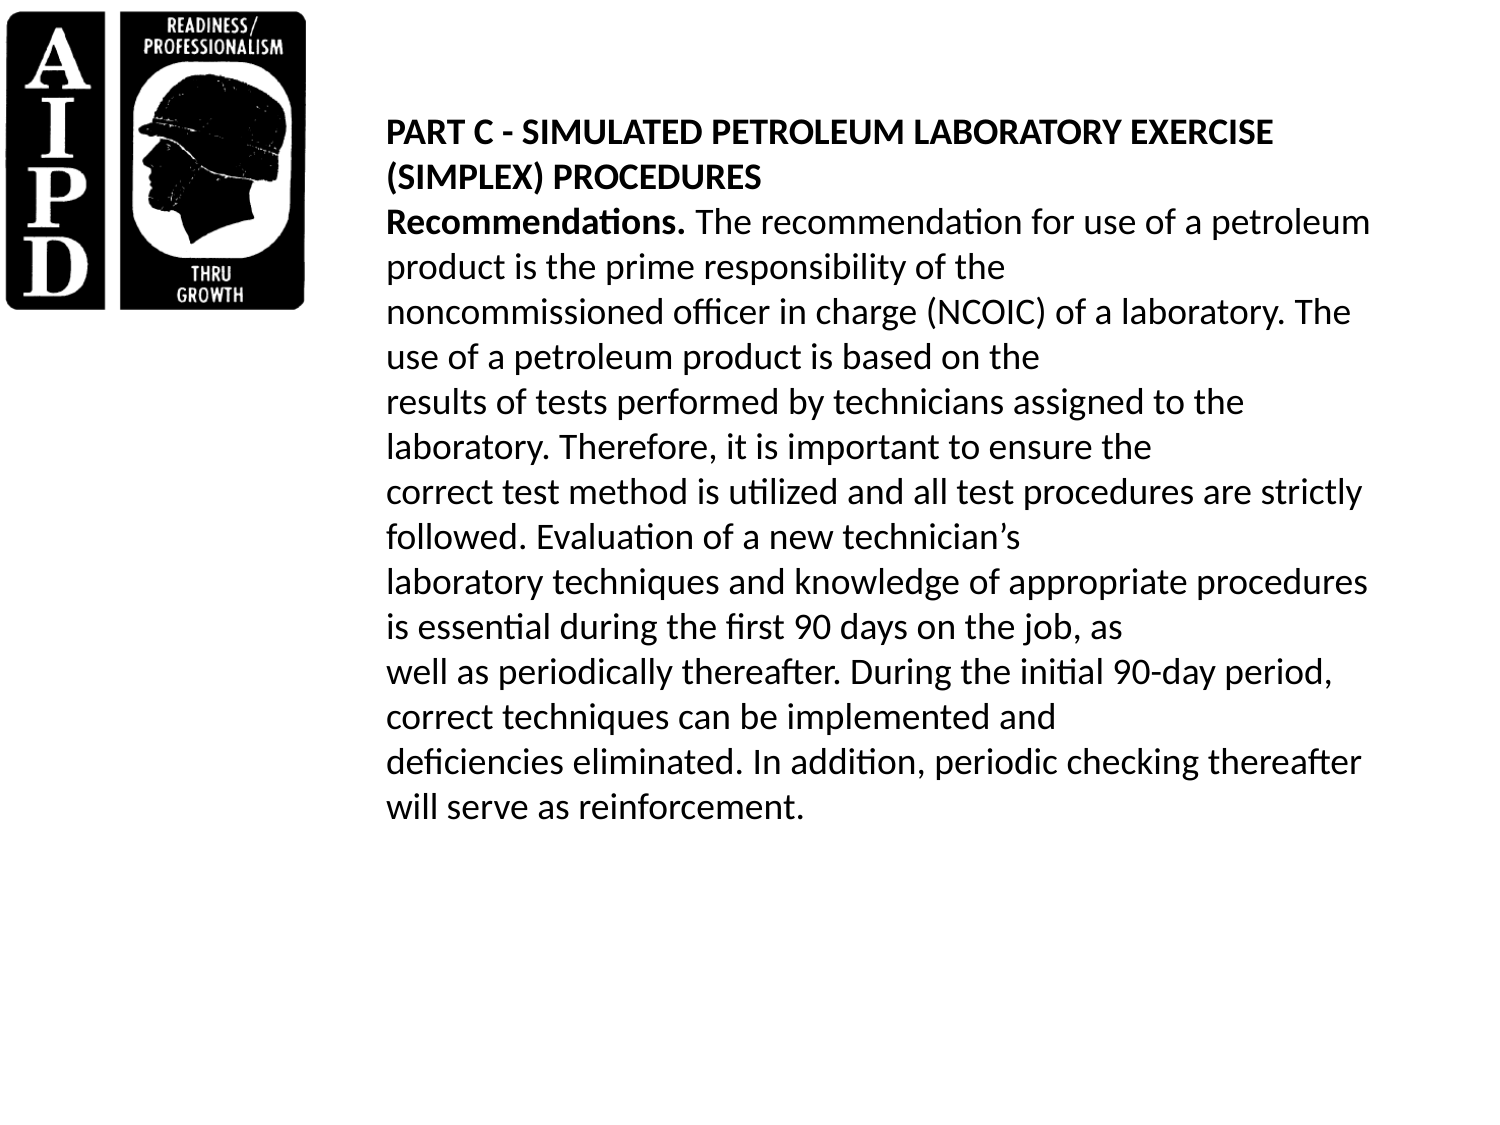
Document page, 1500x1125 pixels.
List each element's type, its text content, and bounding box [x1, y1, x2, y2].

text_box PART C - SIMULATED PETROLEUM LABORATORY EXERCISE (SIMPLEX) PROCEDURES Recommendations. The recommendation for use of a petroleum product is the prime responsibility of the noncommissioned officer in charge (NCOIC) of a laboratory. The use of a petroleum product is based on the results of tests performed by technicians assigned to the laboratory. Therefore, it is important to ensure the correct test method is utilized and all test procedures are strictly followed. Evaluation of a new technician’s laboratory techniques and knowledge of appropriate procedures is essential during the first 90 days on the job, as well as periodically thereafter. During the initial 90-day period, correct techniques can be implemented and deficiencies eliminated. In addition, periodic checking thereafter will serve as reinforcement. [371, 99, 1397, 835]
picture [0, 5, 315, 313]
